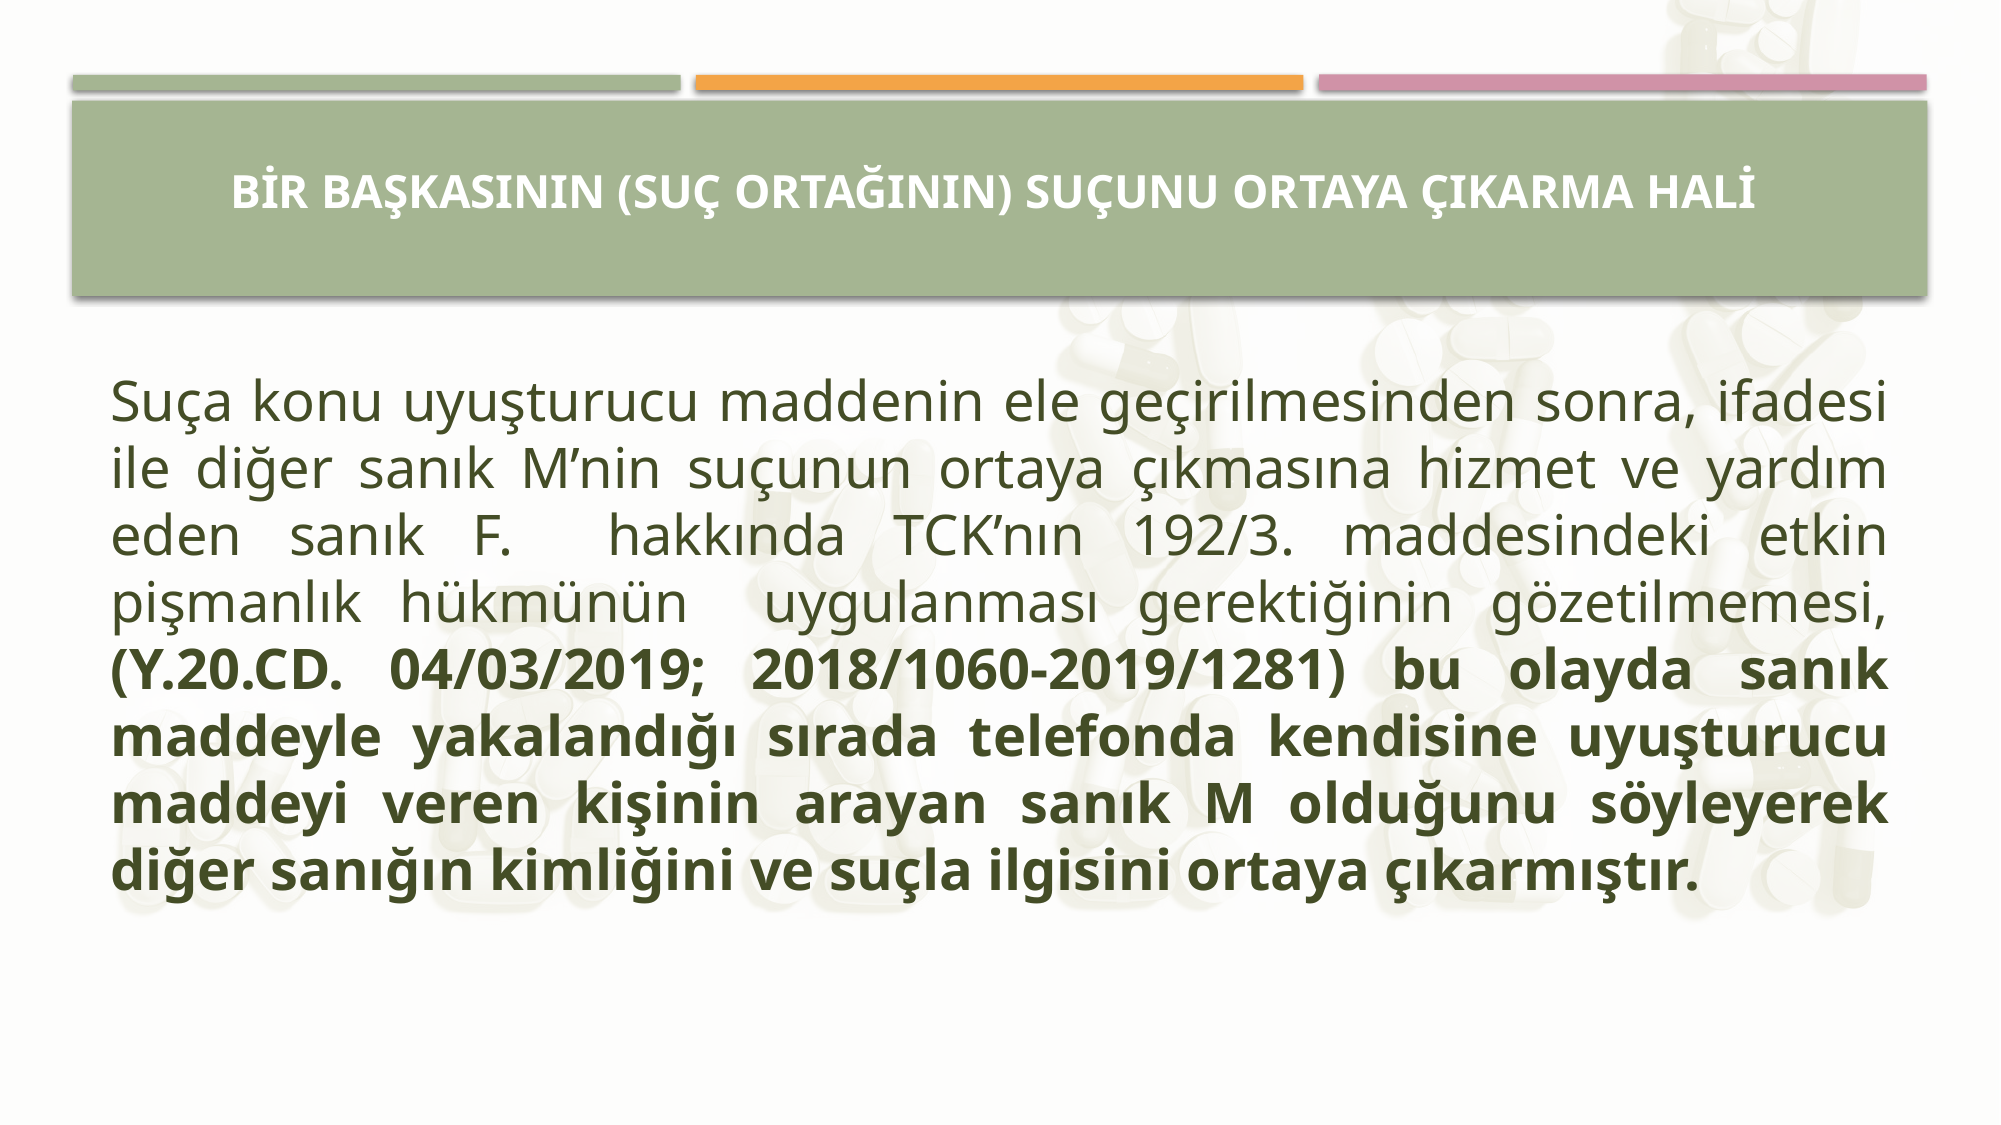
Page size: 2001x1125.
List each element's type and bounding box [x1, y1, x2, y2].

picture [0, 0, 2000, 1125]
text_box [72, 73, 1928, 92]
